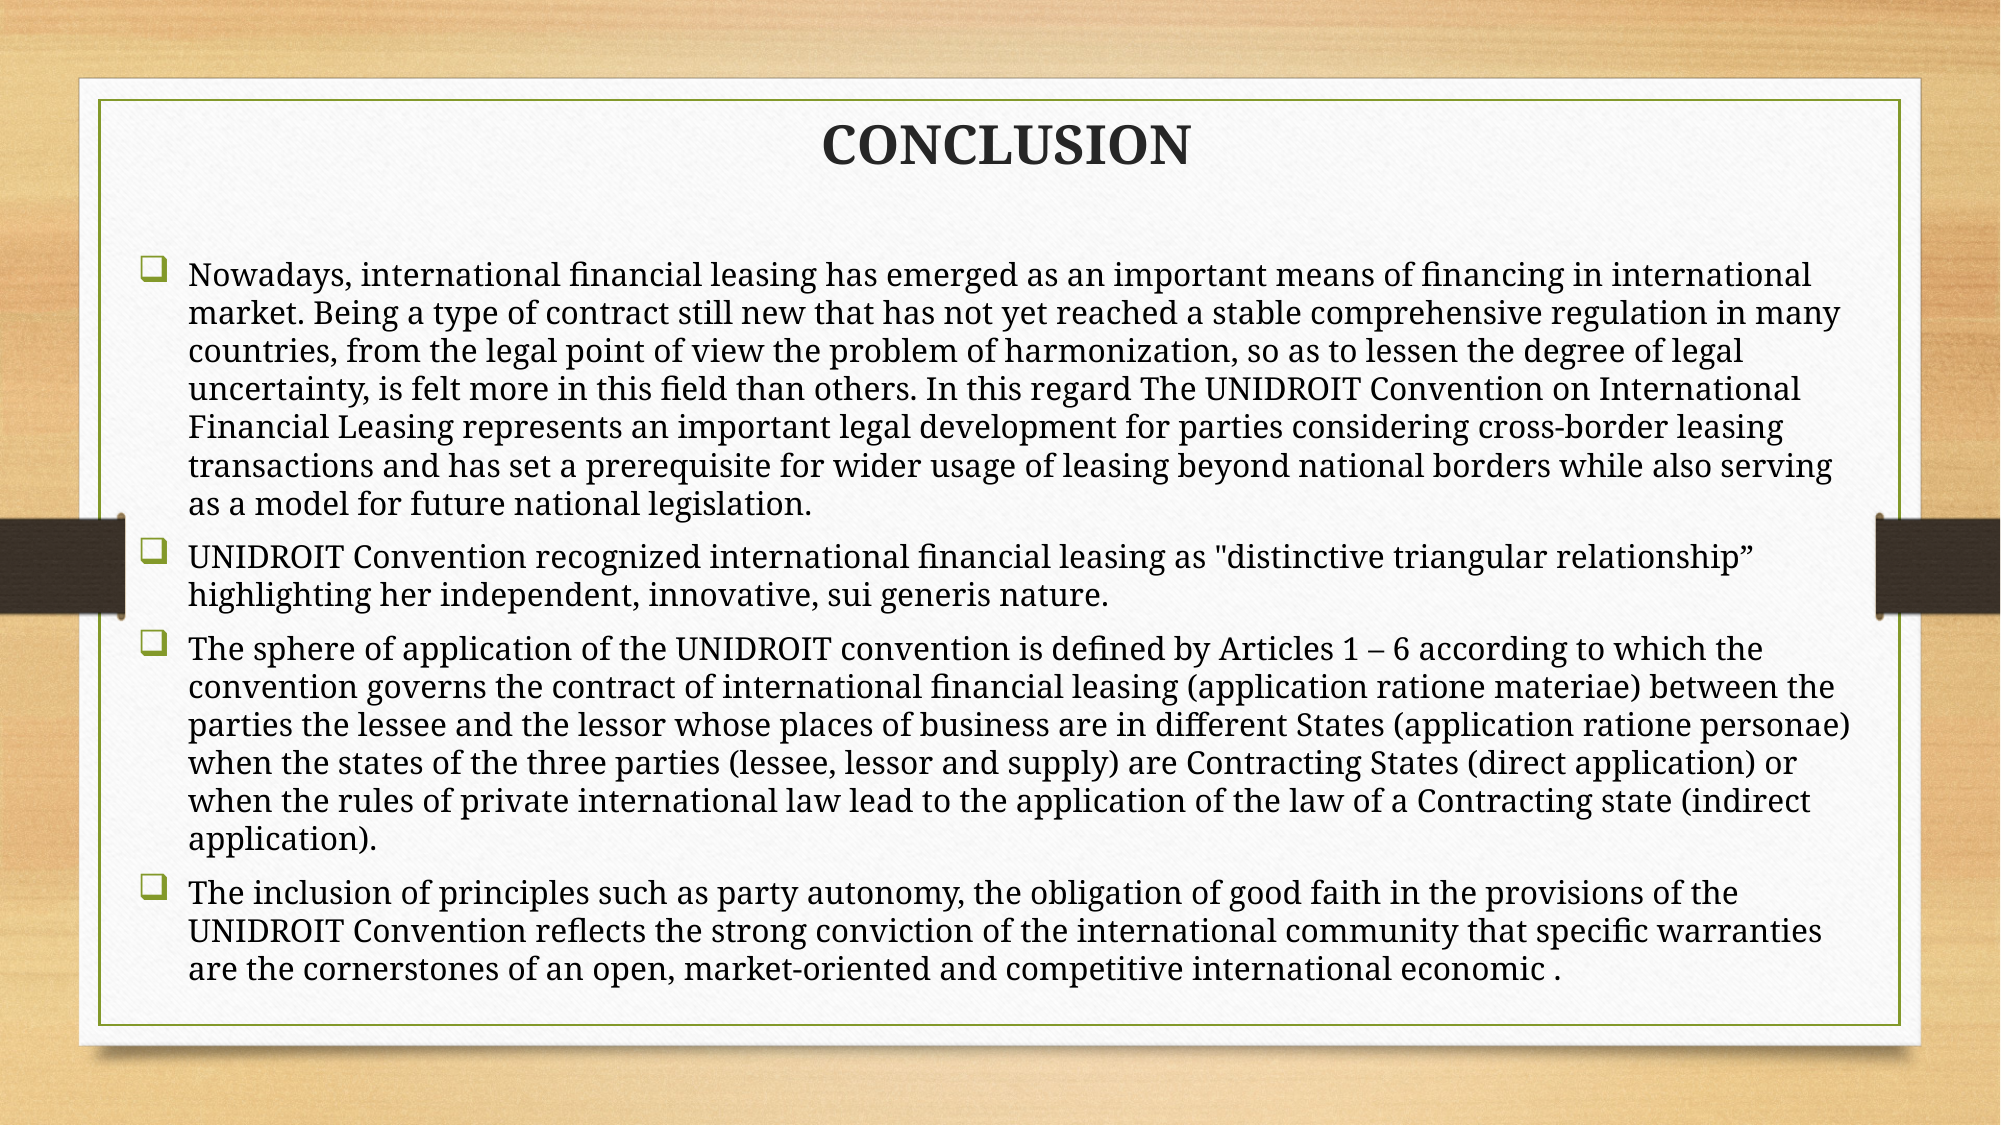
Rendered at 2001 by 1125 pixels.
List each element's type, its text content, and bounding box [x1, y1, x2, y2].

list Nowadays, international financial leasing has emerged as an important means of financing in international market. Being a type of contract still new that has not yet reached a stable comprehensive regulation in many countries, from the legal point of view the problem of harmonization, so as to lessen the degree of legal uncertainty, is felt more in this field than others. In this regard The UNIDROIT Convention on International Financial Leasing represents an important legal development for parties considering cross-border leasing transactions and has set a prerequisite for wider usage of leasing beyond national borders while also serving as a model for future national legislation. UNIDROIT Convention recognized international financial leasing as "distinctive triangular relationship” highlighting her independent, innovative, sui generis nature. The sphere of application of the UNIDROIT convention is defined by Articles 1 – 6 according to which the convention governs the contract of international financial leasing (application ratione materiae) between the parties the lessee and the lessor whose places of business are in different States (application ratione personae) when the states of the three parties (lessee, lessor and supply) are Contracting States (direct application) or when the rules of private international law lead to the application of the law of a Contracting state (indirect application). The inclusion of principles such as party autonomy, the obligation of good faith in the provisions of the UNIDROIT Convention reflects the strong conviction of the international community that specific warranties are the cornerstones of an open, market-oriented and competitive international economic . [122, 193, 1871, 996]
title CONCLUSION [122, 102, 1890, 248]
picture [0, 0, 2001, 1125]
